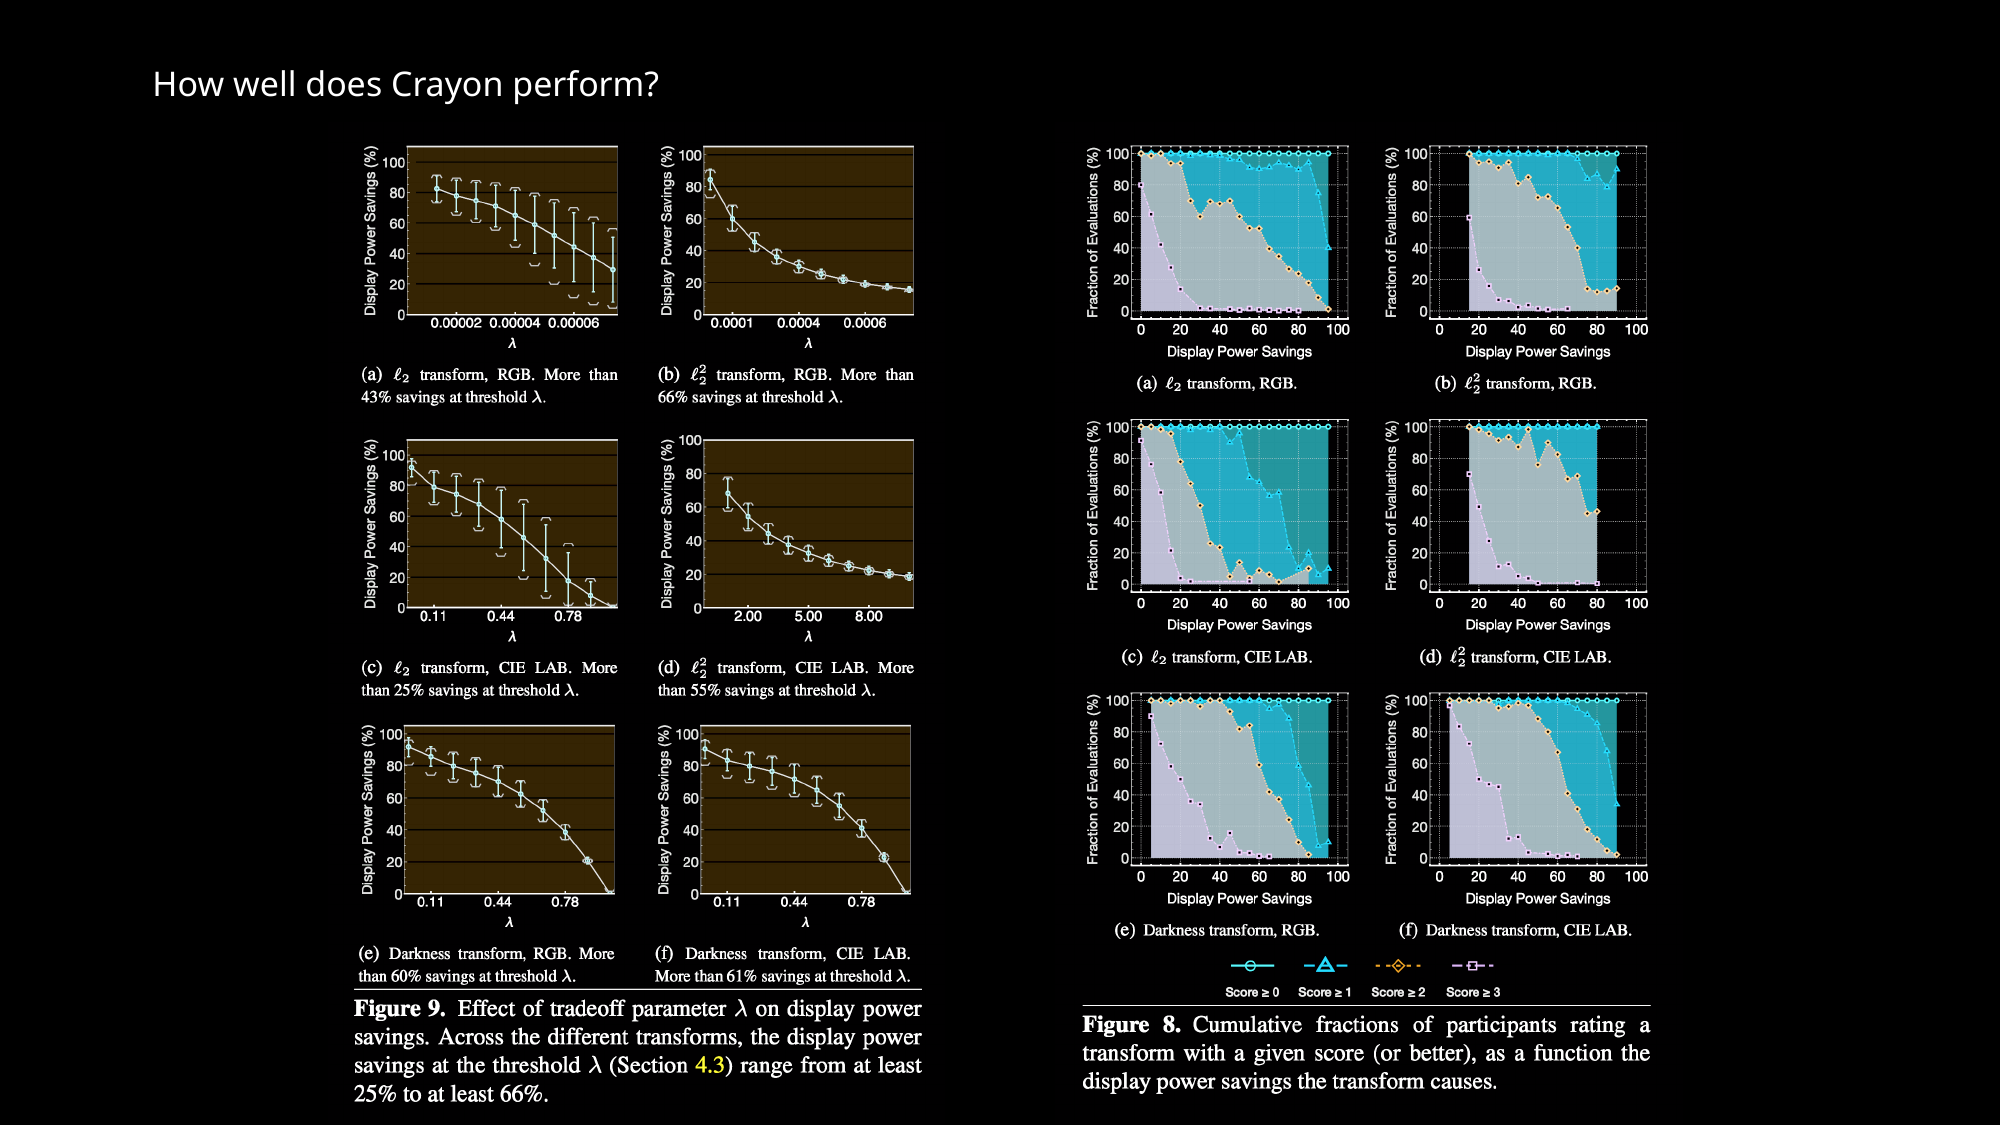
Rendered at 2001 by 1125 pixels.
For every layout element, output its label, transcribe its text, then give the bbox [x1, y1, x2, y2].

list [1054, 122, 1684, 1125]
title How well does Crayon perform? [137, 59, 1863, 112]
picture [327, 122, 946, 1125]
